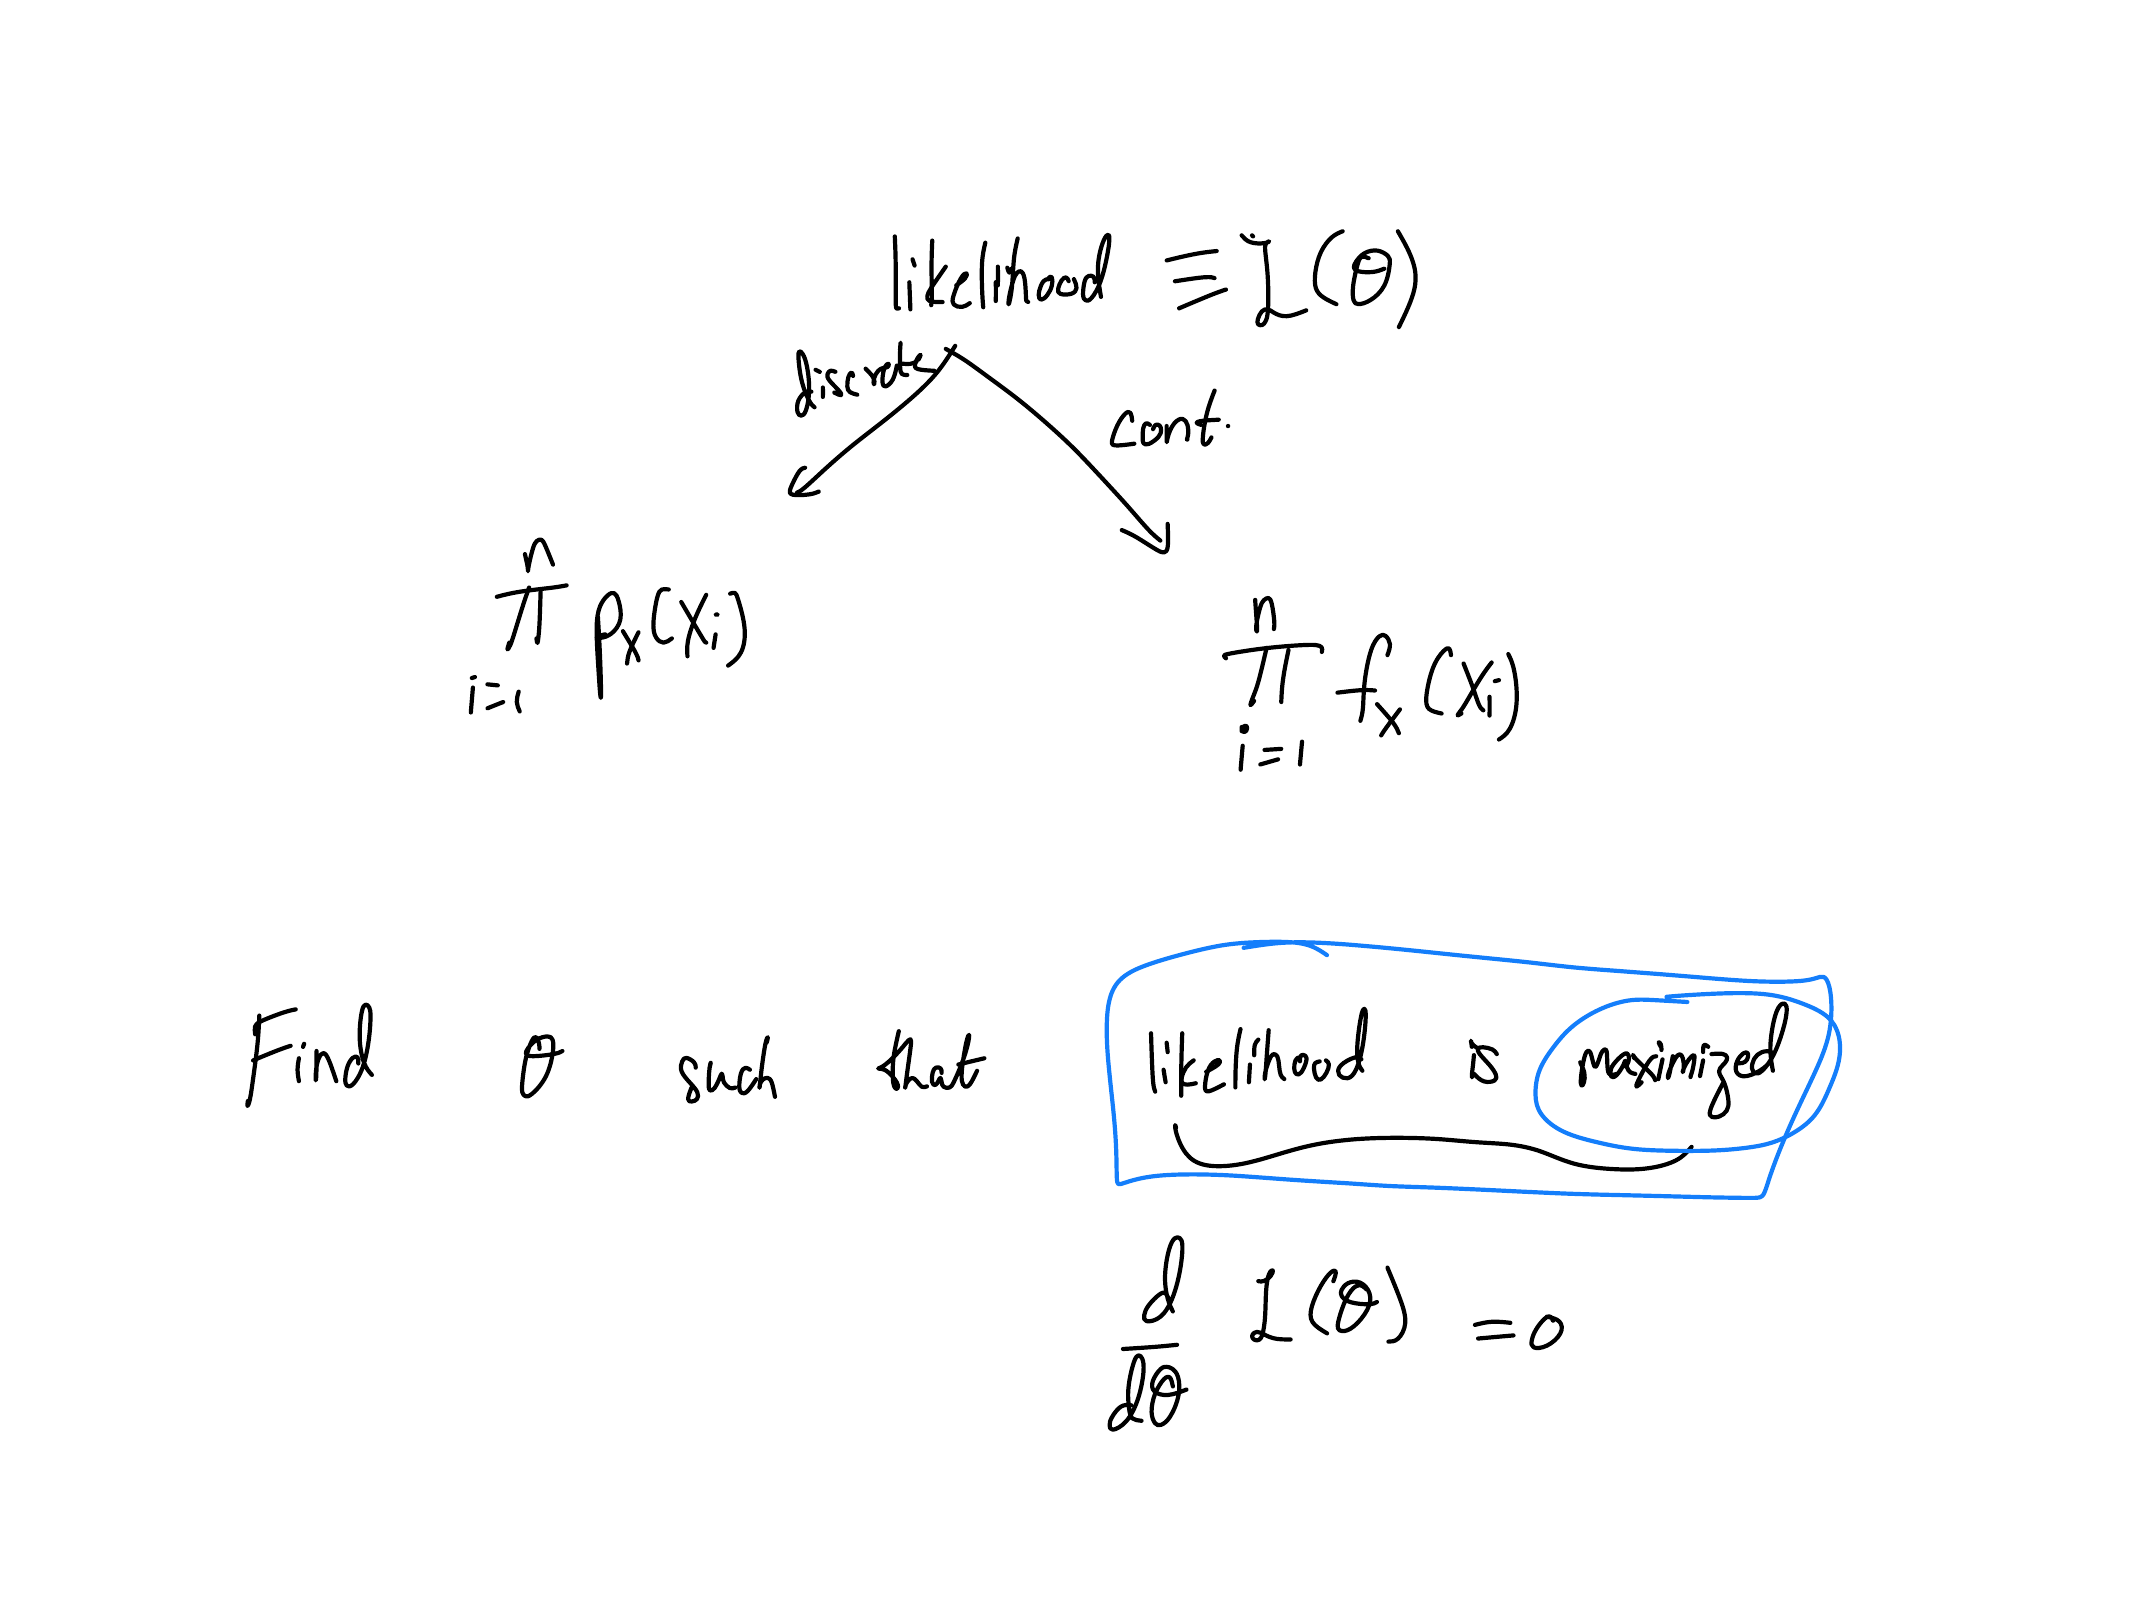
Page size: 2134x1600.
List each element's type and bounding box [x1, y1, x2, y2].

text_box [247, 941, 1841, 1430]
text_box [470, 230, 1518, 770]
